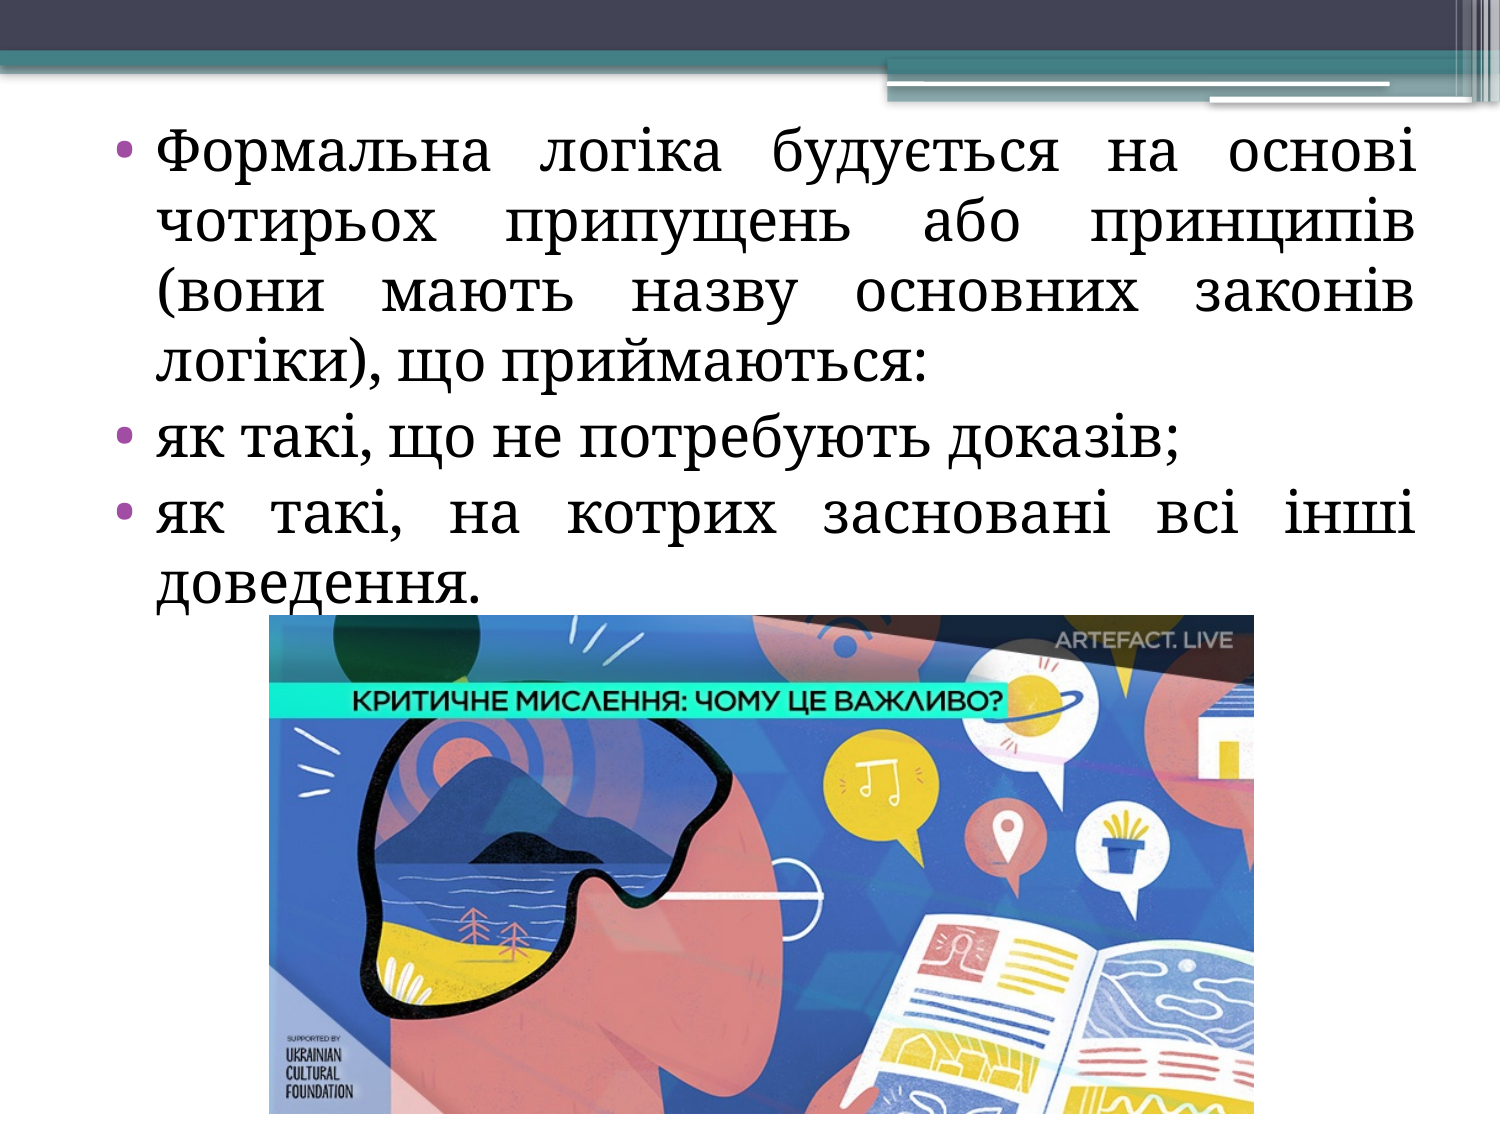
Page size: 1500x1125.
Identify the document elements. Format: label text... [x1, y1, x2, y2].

picture [269, 615, 1255, 1114]
list Формальна логіка будується на основі чотирьох припущень або принципів (вони мають назву основних законів логіки), що приймаються: як такі, що не потребують доказів; як такі, на котрих засновані всі інші доведення. [82, 105, 1432, 639]
